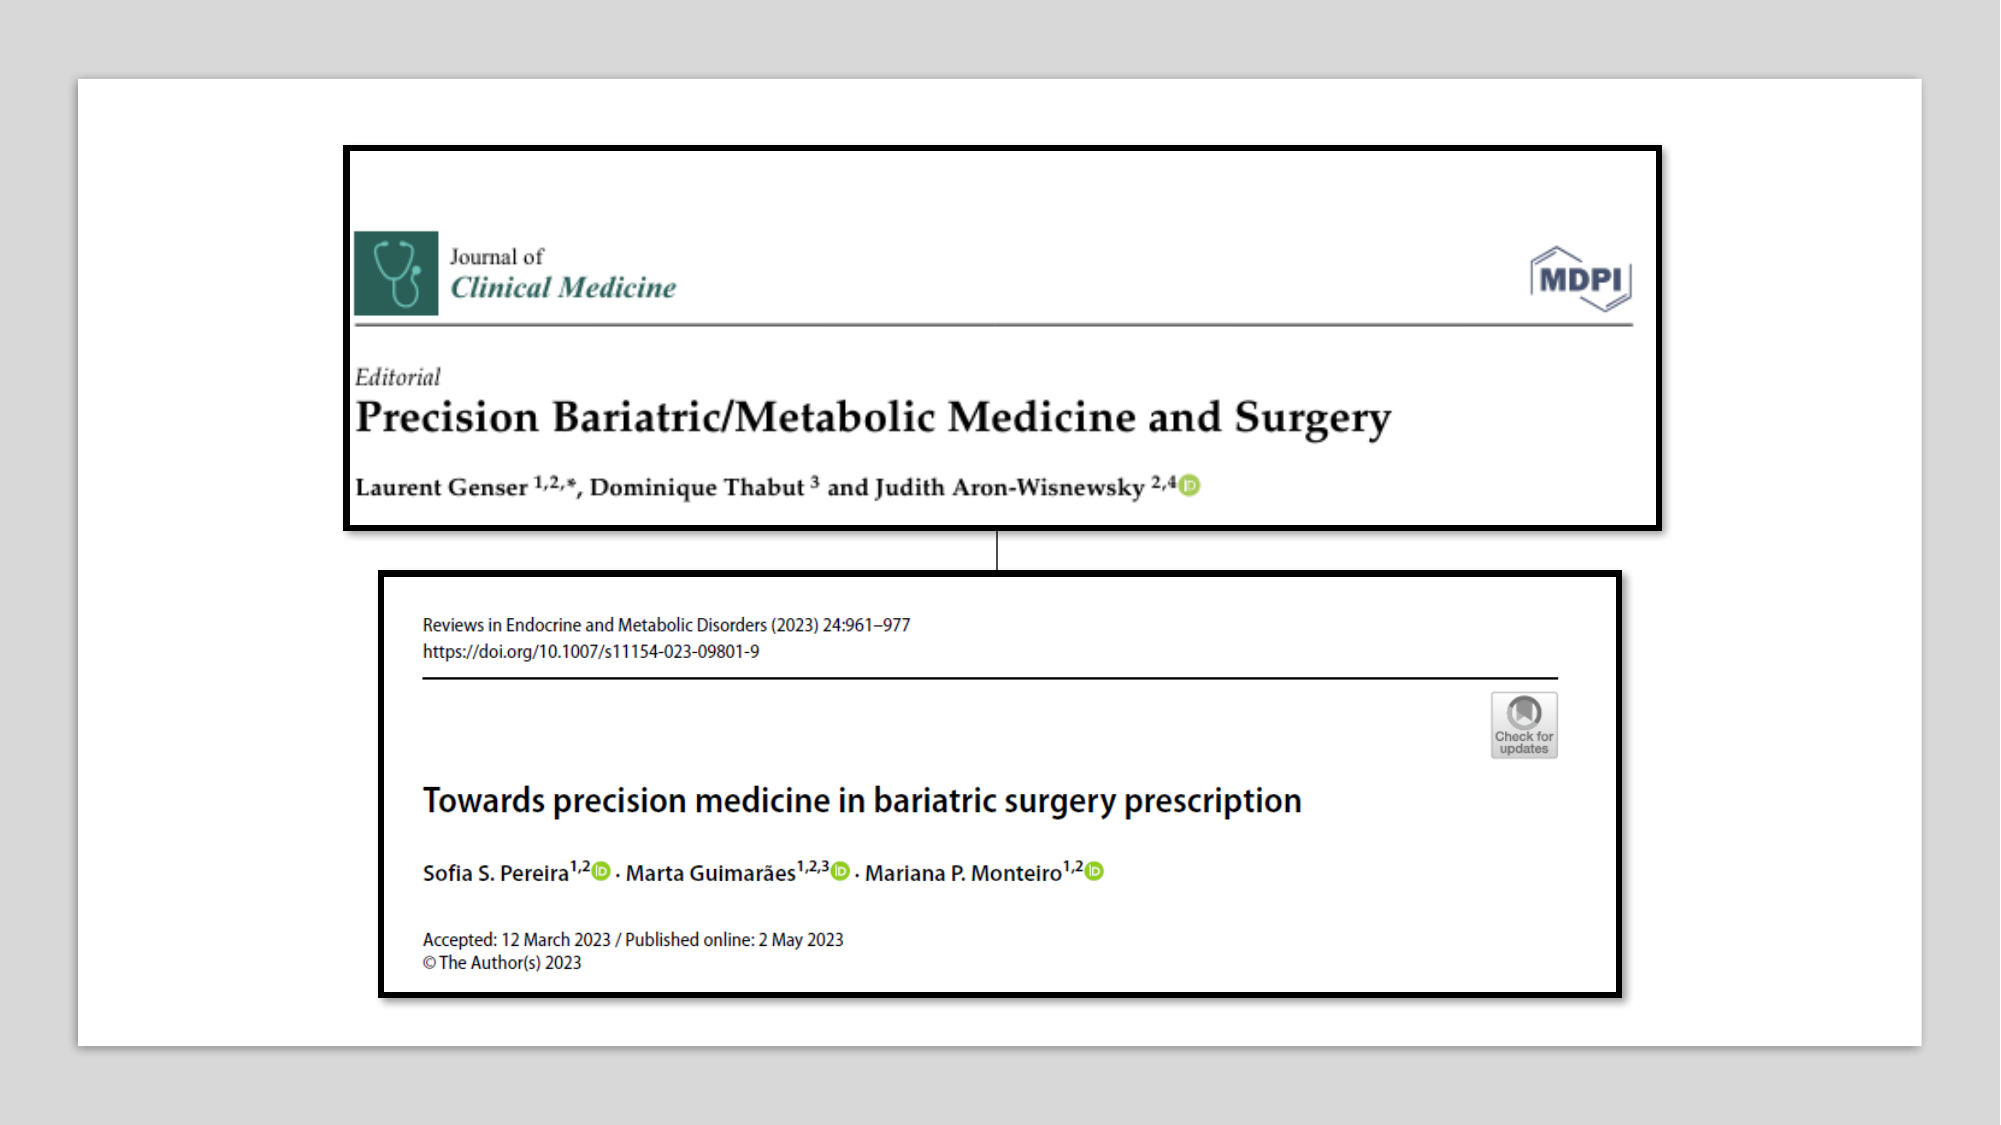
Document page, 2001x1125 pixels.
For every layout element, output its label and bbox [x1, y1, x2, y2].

text_box [0, 0, 2000, 1125]
picture [349, 150, 1657, 526]
picture [383, 576, 1617, 993]
text_box [77, 77, 1923, 1048]
